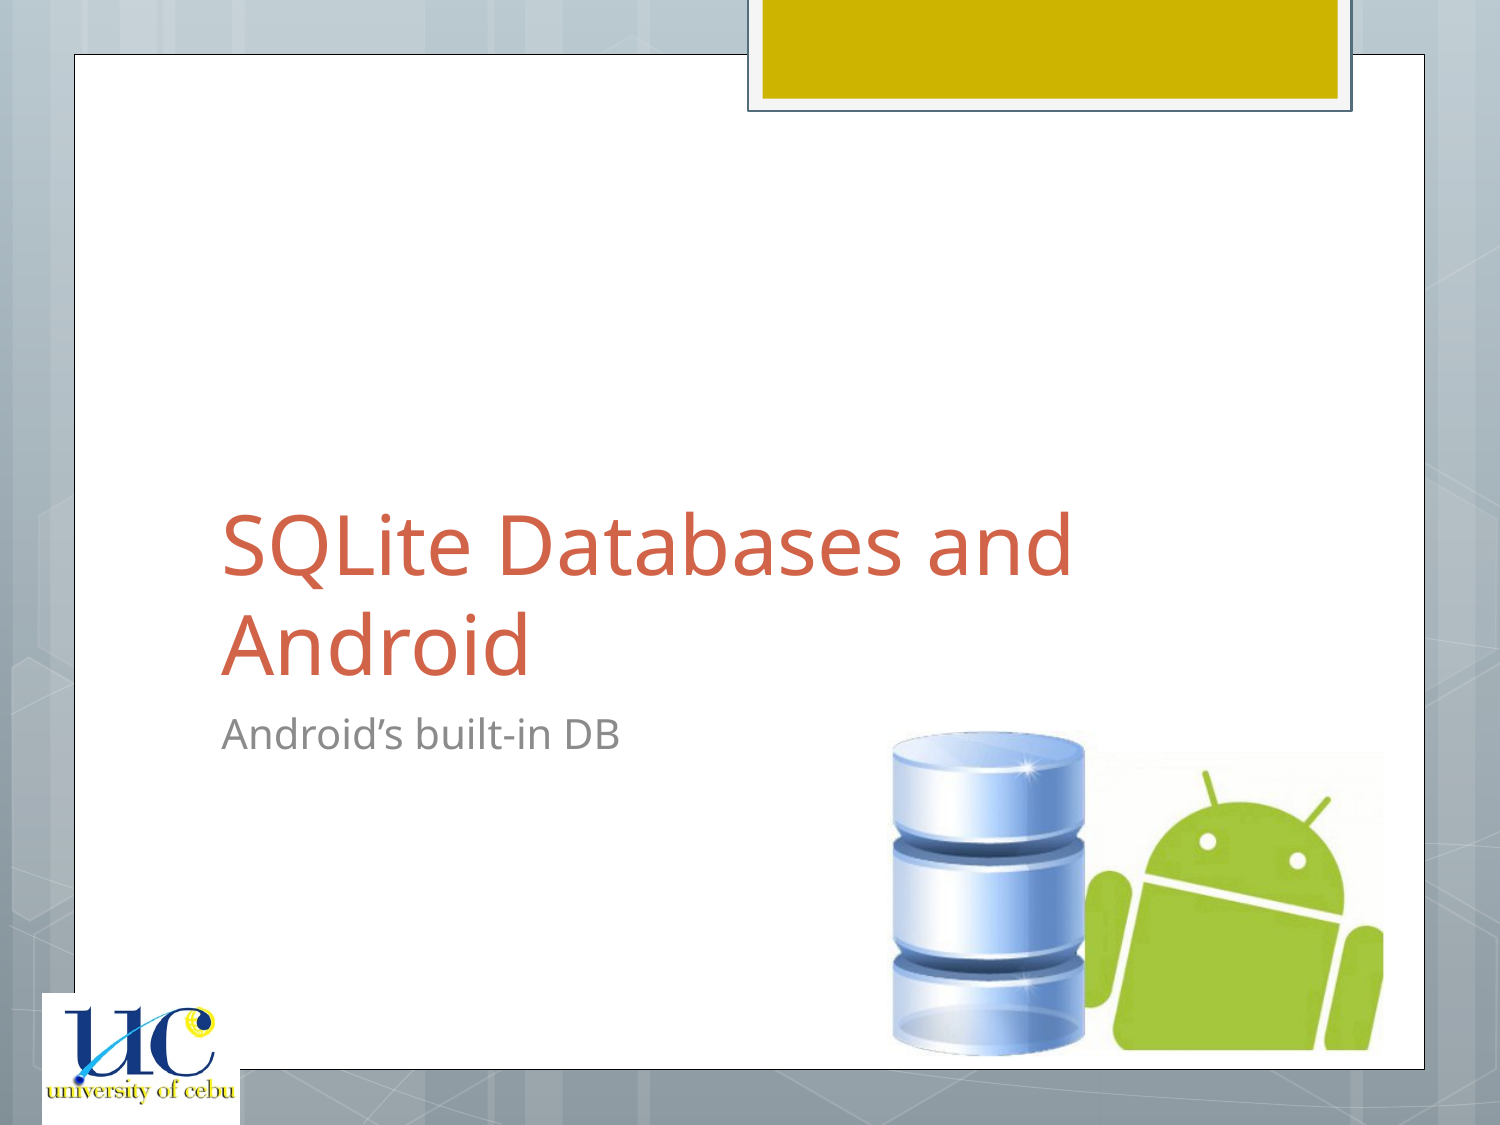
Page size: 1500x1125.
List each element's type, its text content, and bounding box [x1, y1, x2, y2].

picture [887, 712, 1387, 1061]
picture [42, 993, 240, 1125]
title SQLite Databases and Android [206, 475, 1296, 699]
list Android’s built-in DB [206, 699, 1296, 950]
